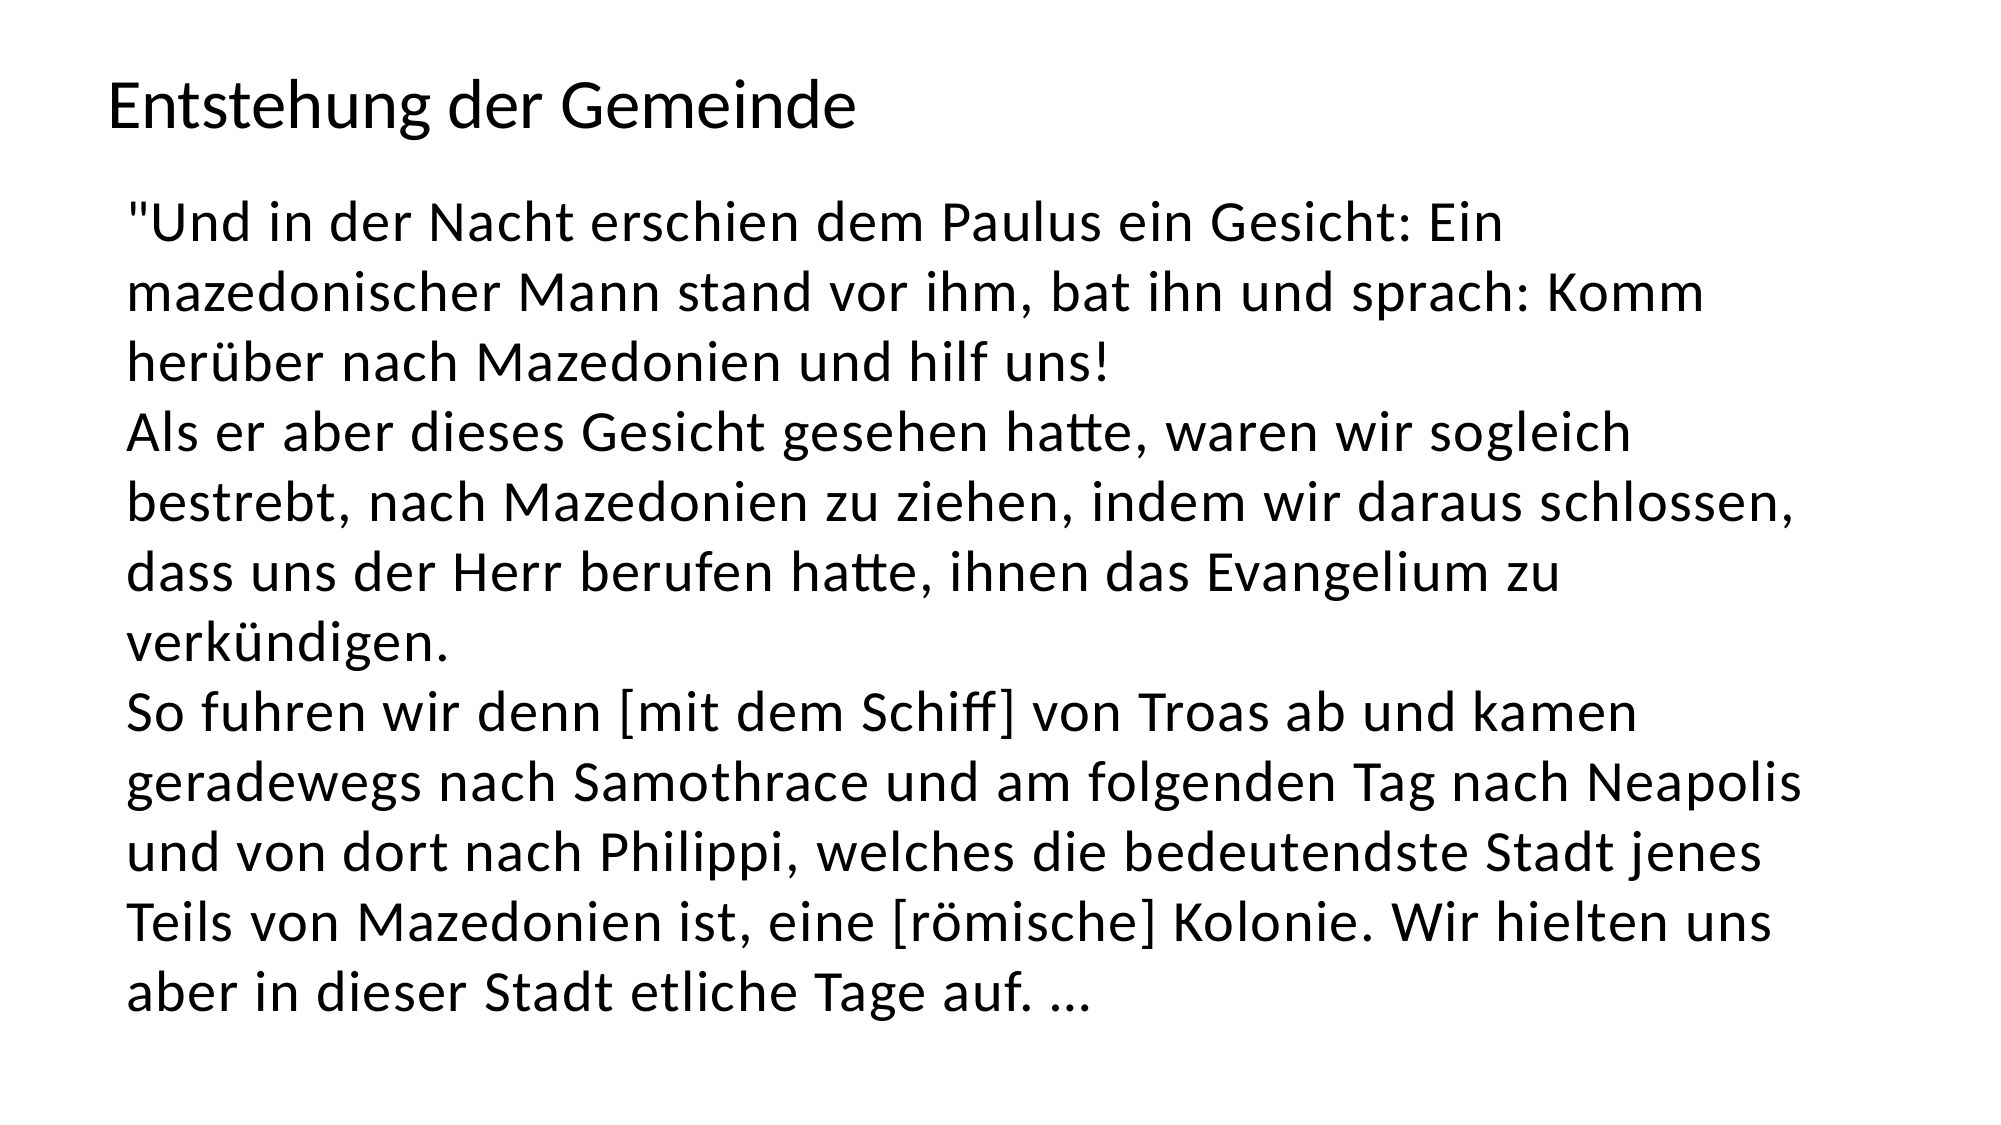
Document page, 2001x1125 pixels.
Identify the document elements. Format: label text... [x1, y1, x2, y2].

text_box Entstehung der Gemeinde [92, 50, 1966, 150]
text_box "Und in der Nacht erschien dem Paulus ein Gesicht: Ein mazedonischer Mann stand vor ihm, bat ihn und sprach: Komm herüber nach Mazedonien und hilf uns! Als er aber dieses Gesicht gesehen hatte, waren wir sogleich bestrebt, nach Mazedonien zu ziehen, indem wir daraus schlossen, dass uns der Herr berufen hatte, ihnen das Evangelium zu verkündigen. So fuhren wir denn [mit dem Schiff] von Troas ab und kamen geradewegs nach Samothrace und am folgenden Tag nach Neapolis und von dort nach Philippi, welches die bedeutendste Stadt jenes Teils von Mazedonien ist, eine [römische] Kolonie. Wir hielten uns aber in dieser Stadt etliche Tage auf. … [111, 175, 1891, 1031]
